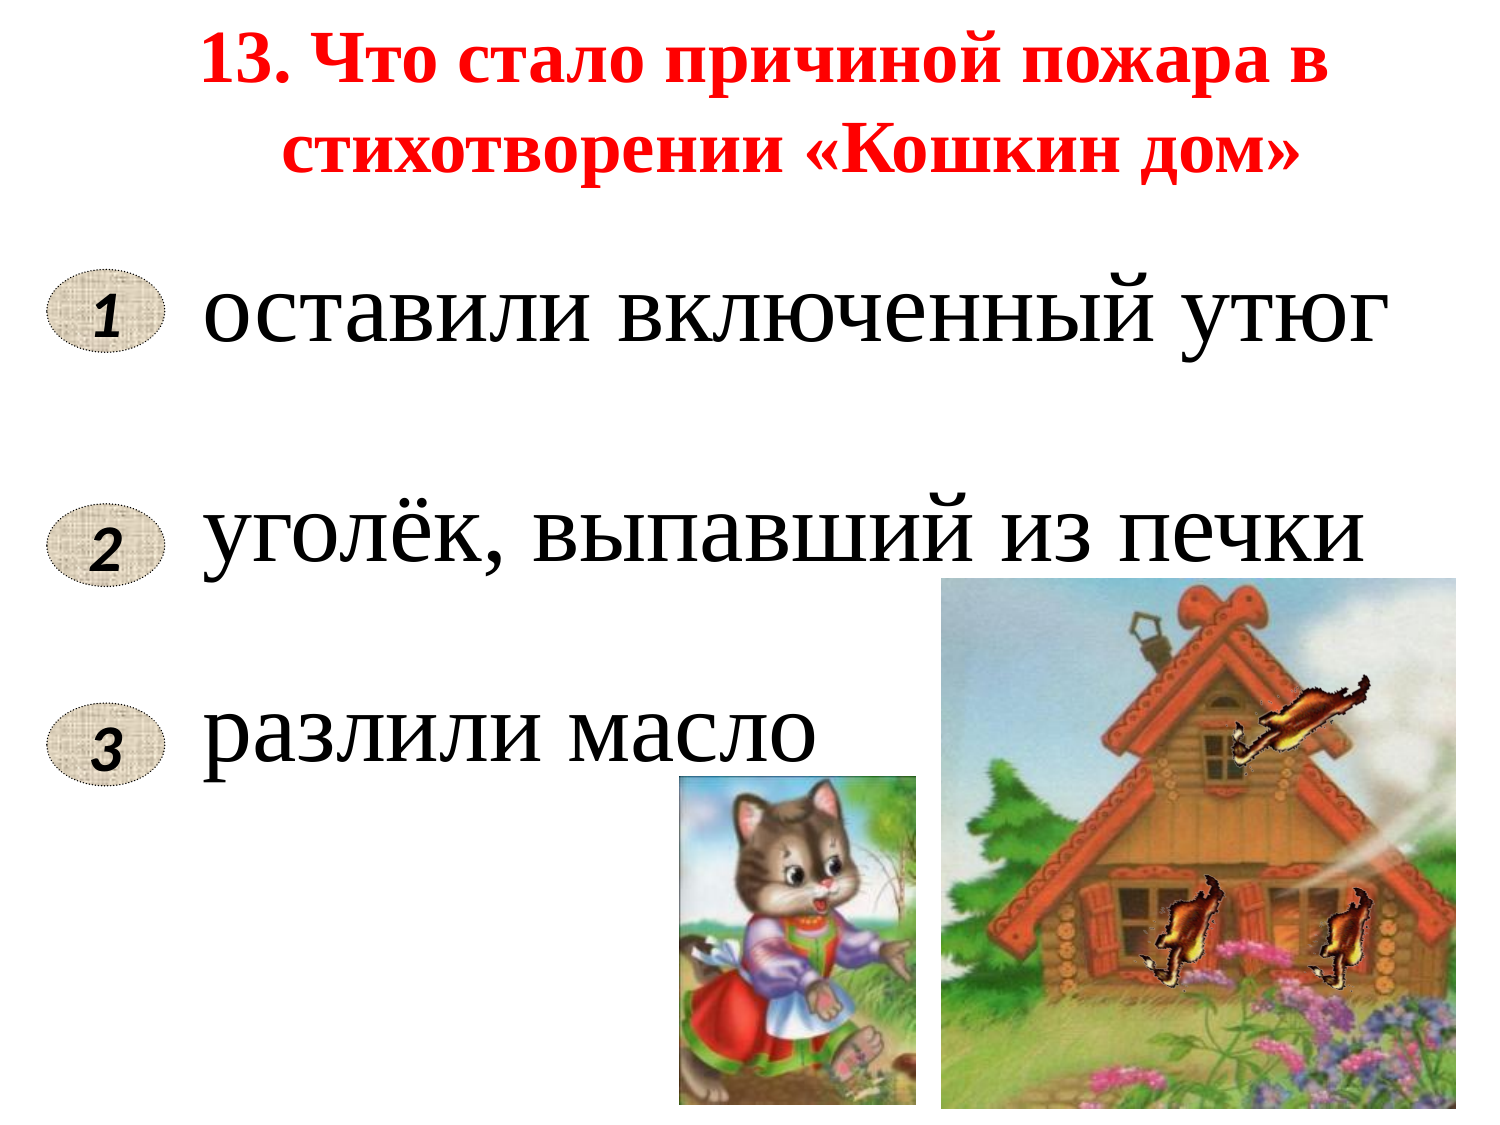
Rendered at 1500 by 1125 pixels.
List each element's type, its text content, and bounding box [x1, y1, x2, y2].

picture [678, 776, 916, 1106]
text_box оставили включенный утюг уголёк, выпавший из печки разлили масло [187, 234, 1428, 789]
text_box 2 [46, 503, 165, 587]
text_box 3 [46, 703, 165, 786]
text_box 13. Что стало причиной пожара в стихотворении «Кошкин дом» [29, 0, 1500, 195]
text_box 1 [46, 269, 165, 353]
picture [941, 578, 1456, 1109]
